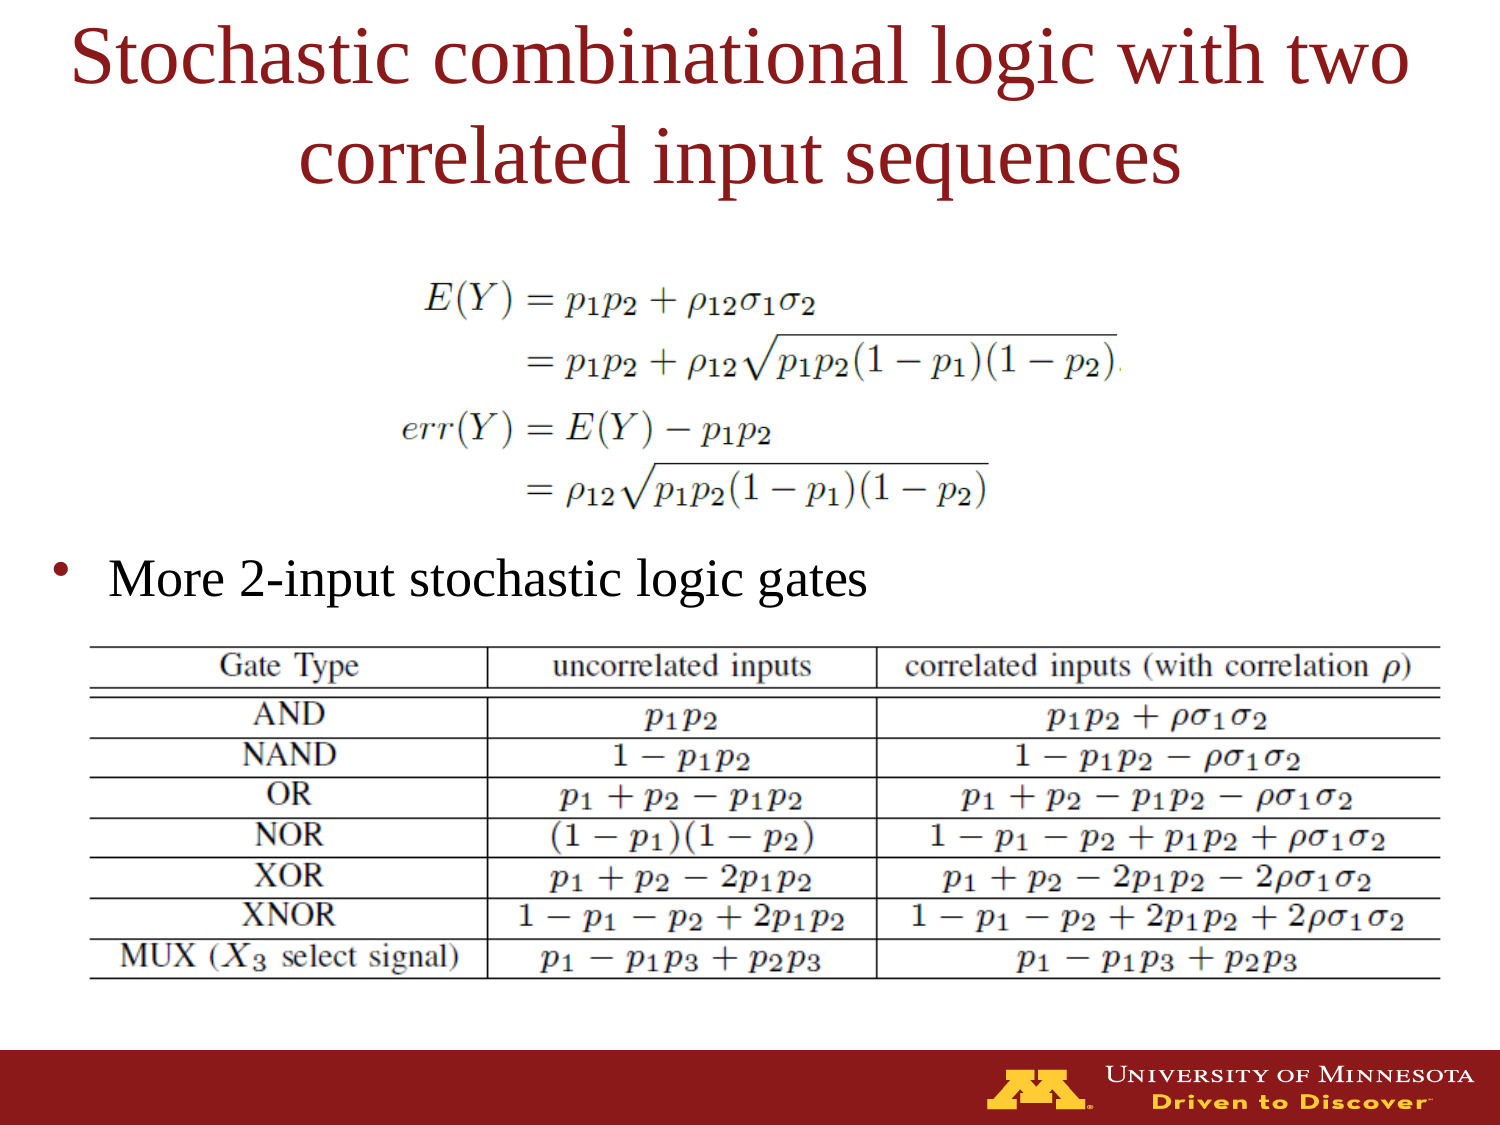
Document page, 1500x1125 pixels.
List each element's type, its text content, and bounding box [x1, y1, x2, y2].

list More 2-input stochastic logic gates [36, 232, 1462, 986]
picture [0, 1050, 1500, 1125]
picture [76, 634, 1464, 992]
title Stochastic combinational logic with two correlated input sequences [28, 24, 1454, 175]
picture [383, 278, 1122, 519]
